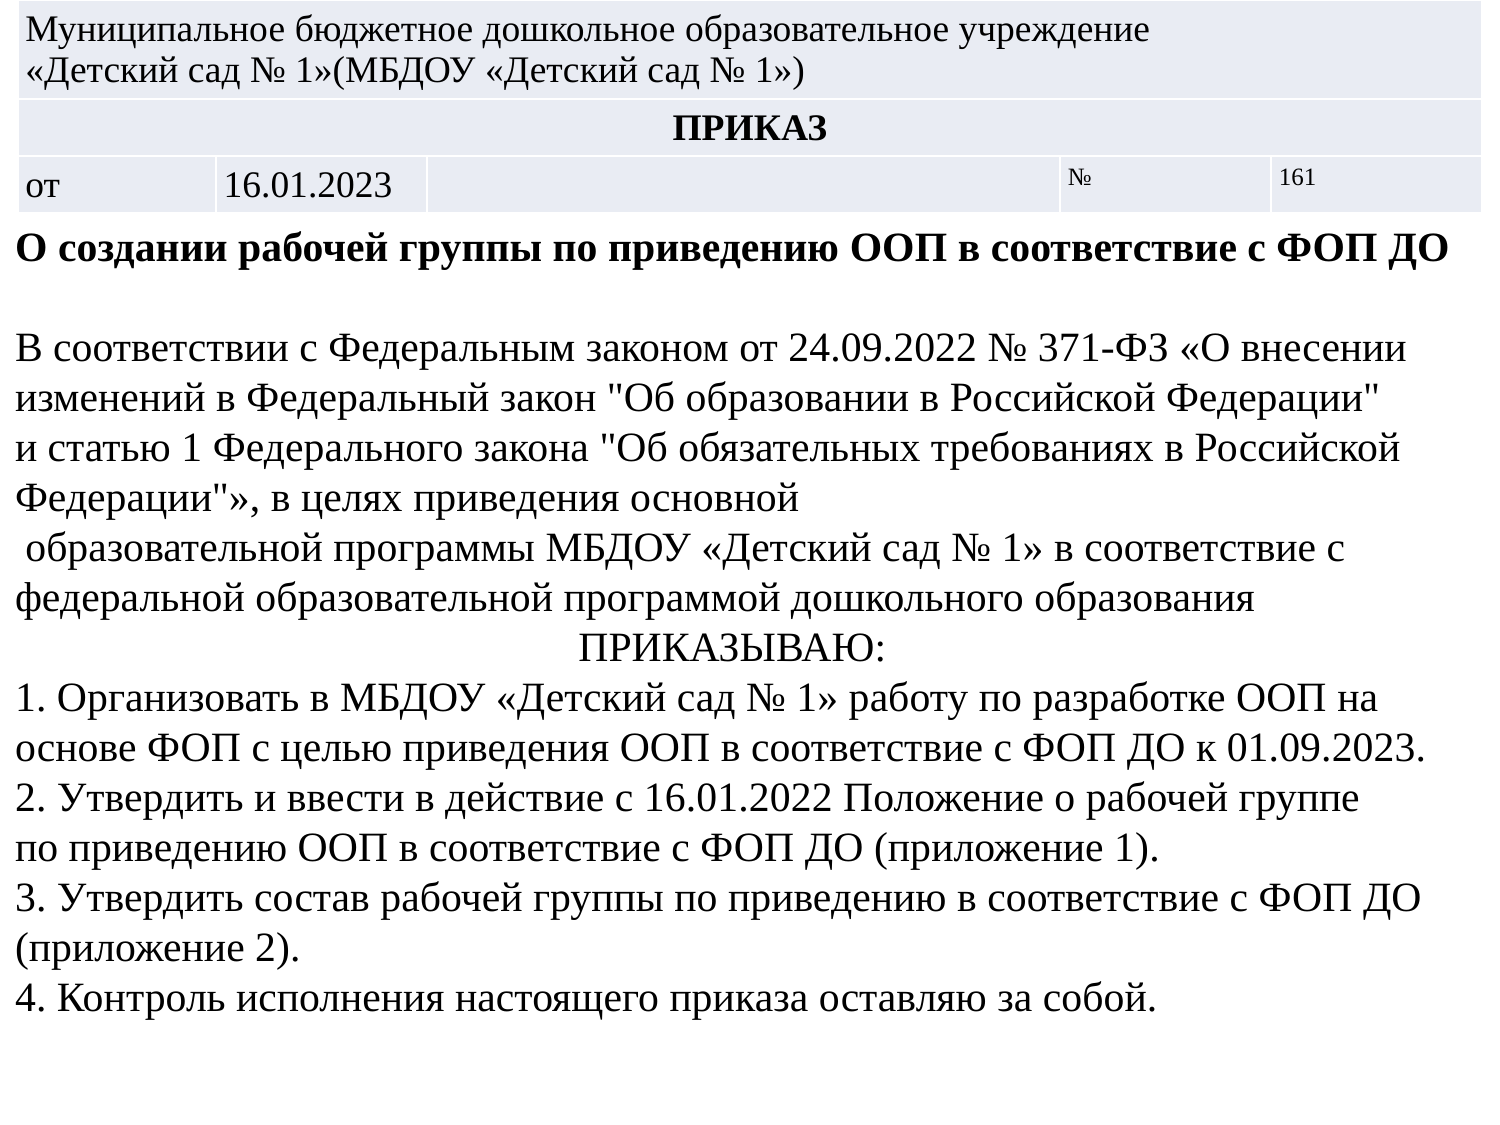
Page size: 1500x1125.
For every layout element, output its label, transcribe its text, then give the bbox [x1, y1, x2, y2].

table_cell 16.01.2023 [217, 157, 426, 212]
table_cell 161 [1272, 157, 1481, 212]
table_header Муниципальное бюджетное дошкольное образовательное учреждение «Детский сад № 1»(МБДОУ «Детский сад № 1») [19, 1, 1481, 98]
table_cell [428, 157, 1059, 212]
table_cell № [1061, 157, 1270, 212]
table_cell ПРИКАЗ [19, 100, 1481, 155]
table_cell от [19, 157, 215, 212]
text_box О создании рабочей группы по приведению ООП в соответствие с ФОП ДО В соответствии с Федеральным законом от 24.09.2022 № 371-ФЗ «О внесении изменений в Федеральный закон "Об образовании в Российской Федерации" и статью 1 Федерального закона "Об обязательных требованиях в Российской Федерации"», в целях приведения основной образовательной программы МБДОУ «Детский сад № 1» в соответствие с федеральной образовательной программой дошкольного образования ПРИКАЗЫВАЮ: 1. Организовать в МБДОУ «Детский сад № 1» работу по разработке ООП на основе ФОП с целью приведения ООП в соответствие с ФОП ДО к 01.09.2023. 2. Утвердить и ввести в действие с 16.01.2022 Положение о рабочей группе по приведению ООП в соответствие с ФОП ДО (приложение 1). 3. Утвердить состав рабочей группы по приведению в соответствие с ФОП ДО (приложение 2). 4. Контроль исполнения настоящего приказа оставляю за собой. [0, 212, 1465, 1073]
